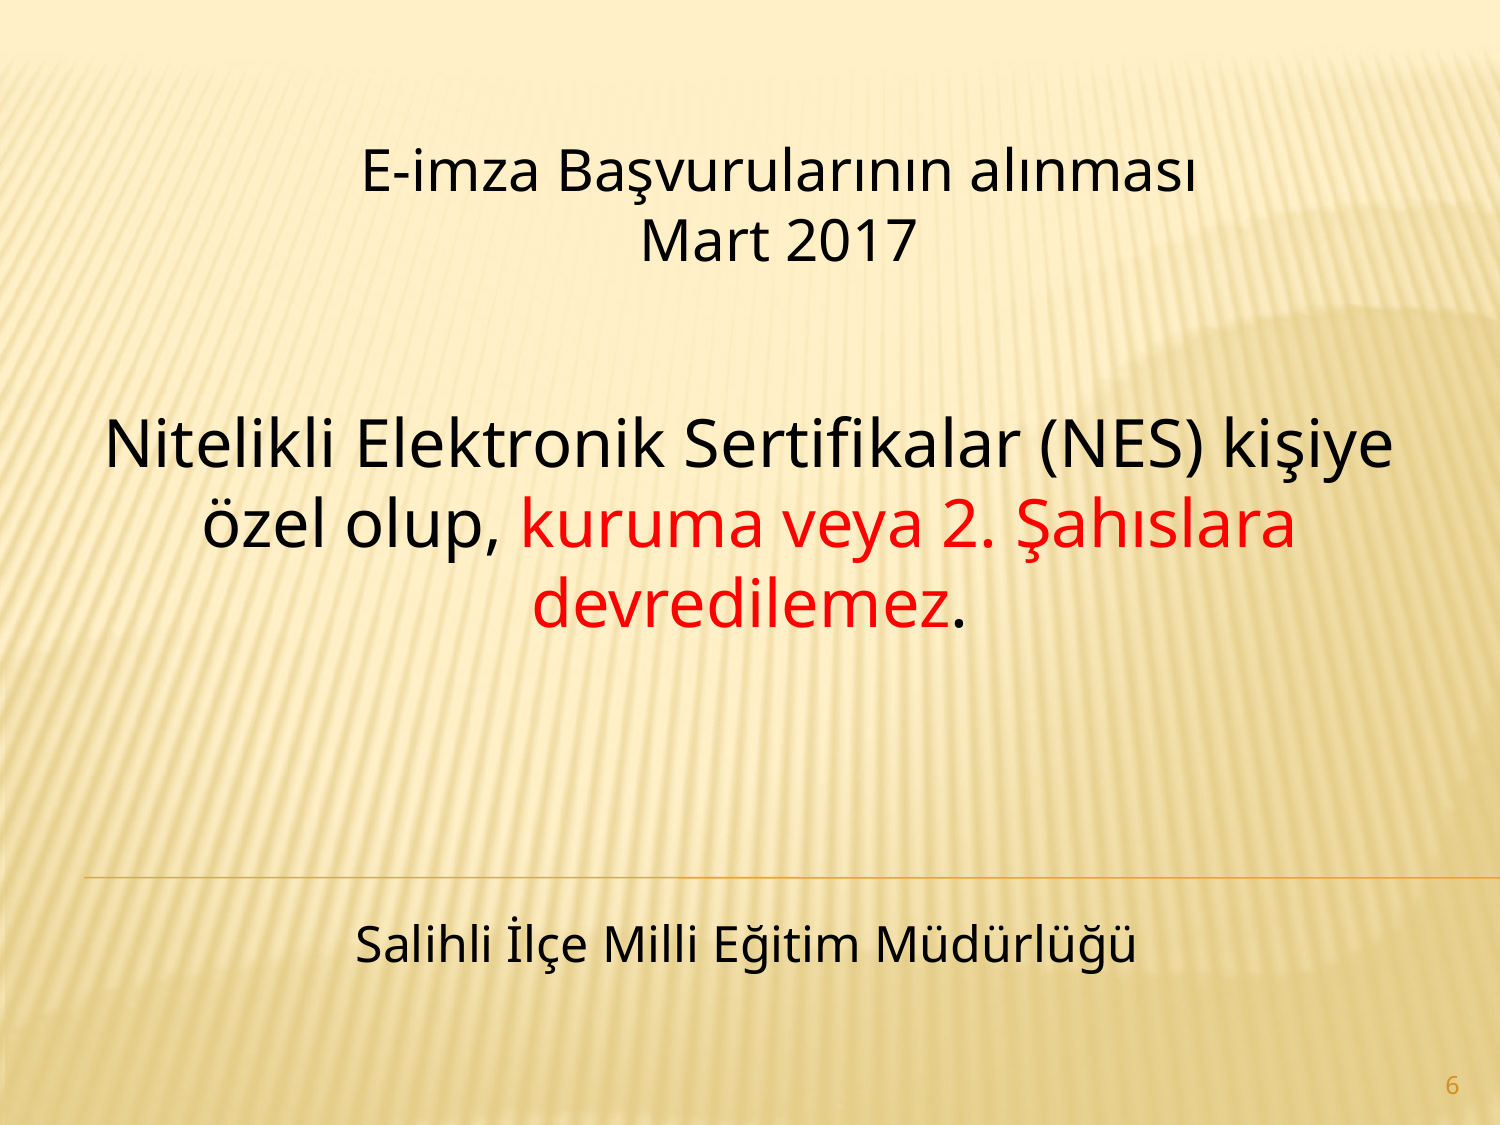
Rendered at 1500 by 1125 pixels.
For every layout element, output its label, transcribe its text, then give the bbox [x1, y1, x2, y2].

text_box E-imza Başvurularının alınması Mart 2017 [230, 125, 1329, 281]
text_box Nitelikli Elektronik Sertifikalar (NES) kişiye özel olup, kuruma veya 2. Şahıslara devredilemez. [64, 393, 1436, 699]
text_box Salihli İlçe Milli Eğitim Müdürlüğü [202, 905, 1306, 980]
slide_number 6 [1350, 1061, 1475, 1103]
text_box [44, 363, 1498, 424]
